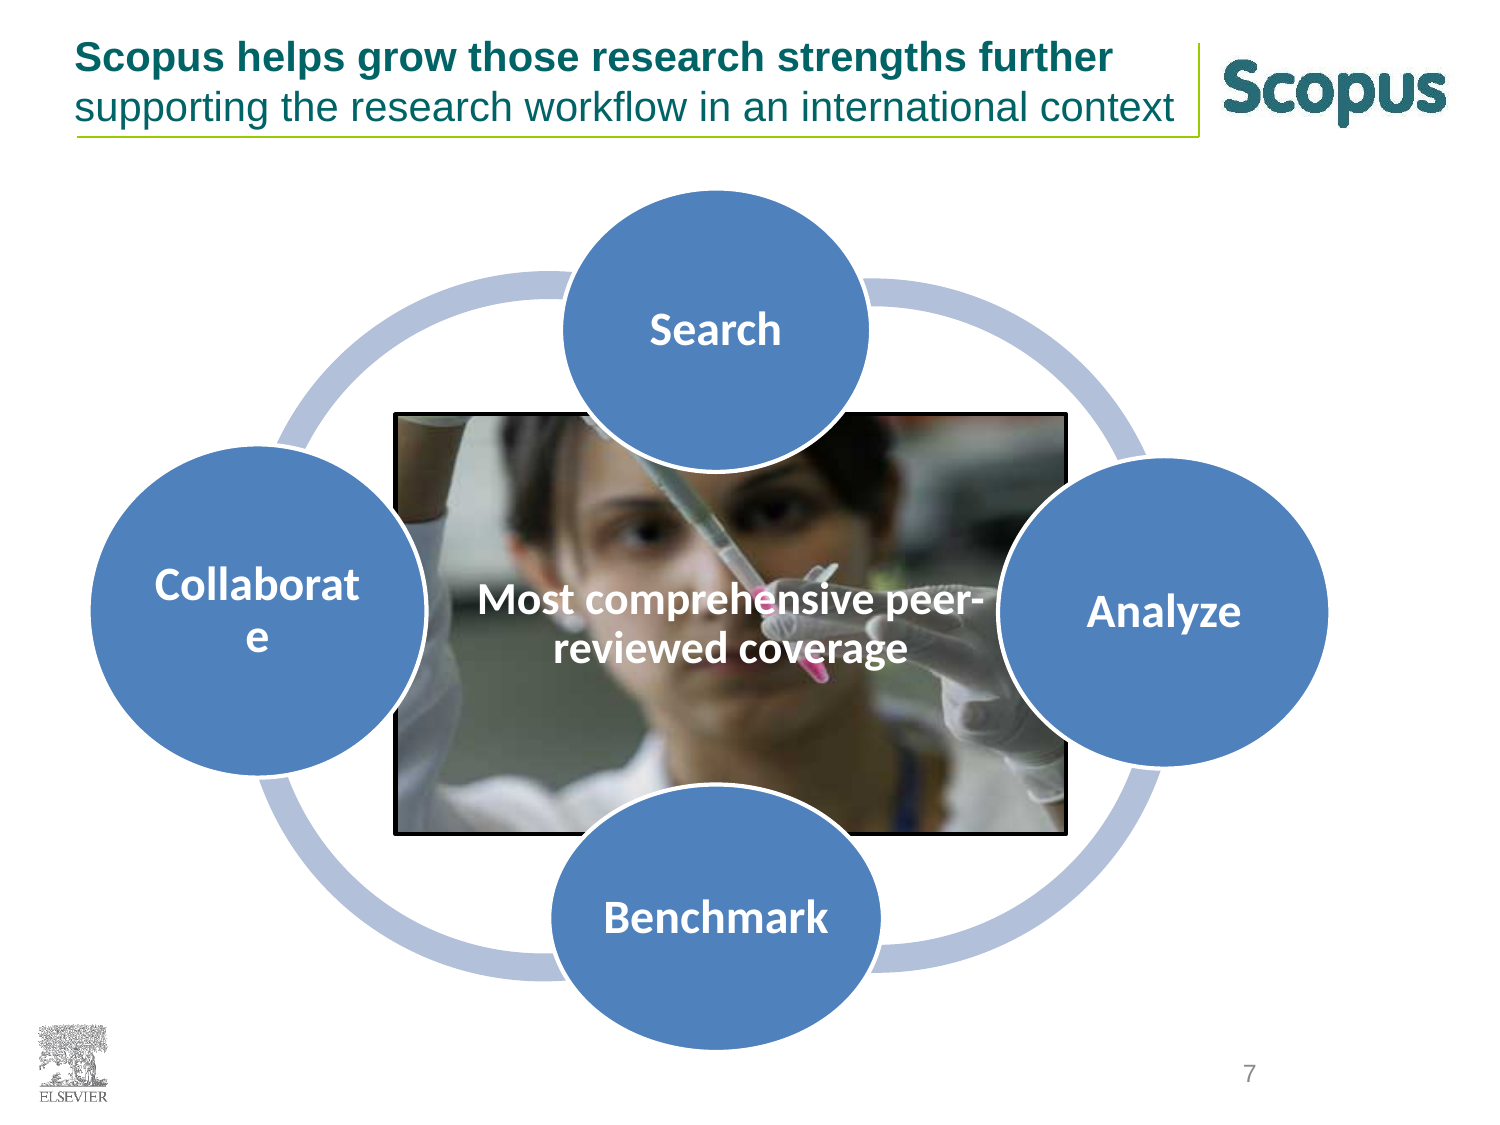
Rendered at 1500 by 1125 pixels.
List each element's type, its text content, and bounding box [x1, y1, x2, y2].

picture [1350, 42, 1459, 138]
slide_number 7 [1074, 1042, 1425, 1103]
picture [37, 1023, 108, 1102]
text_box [76, 228, 1341, 1012]
title Scopus helps grow those research strengths further supporting the research workflow in an international context [59, 9, 1350, 138]
